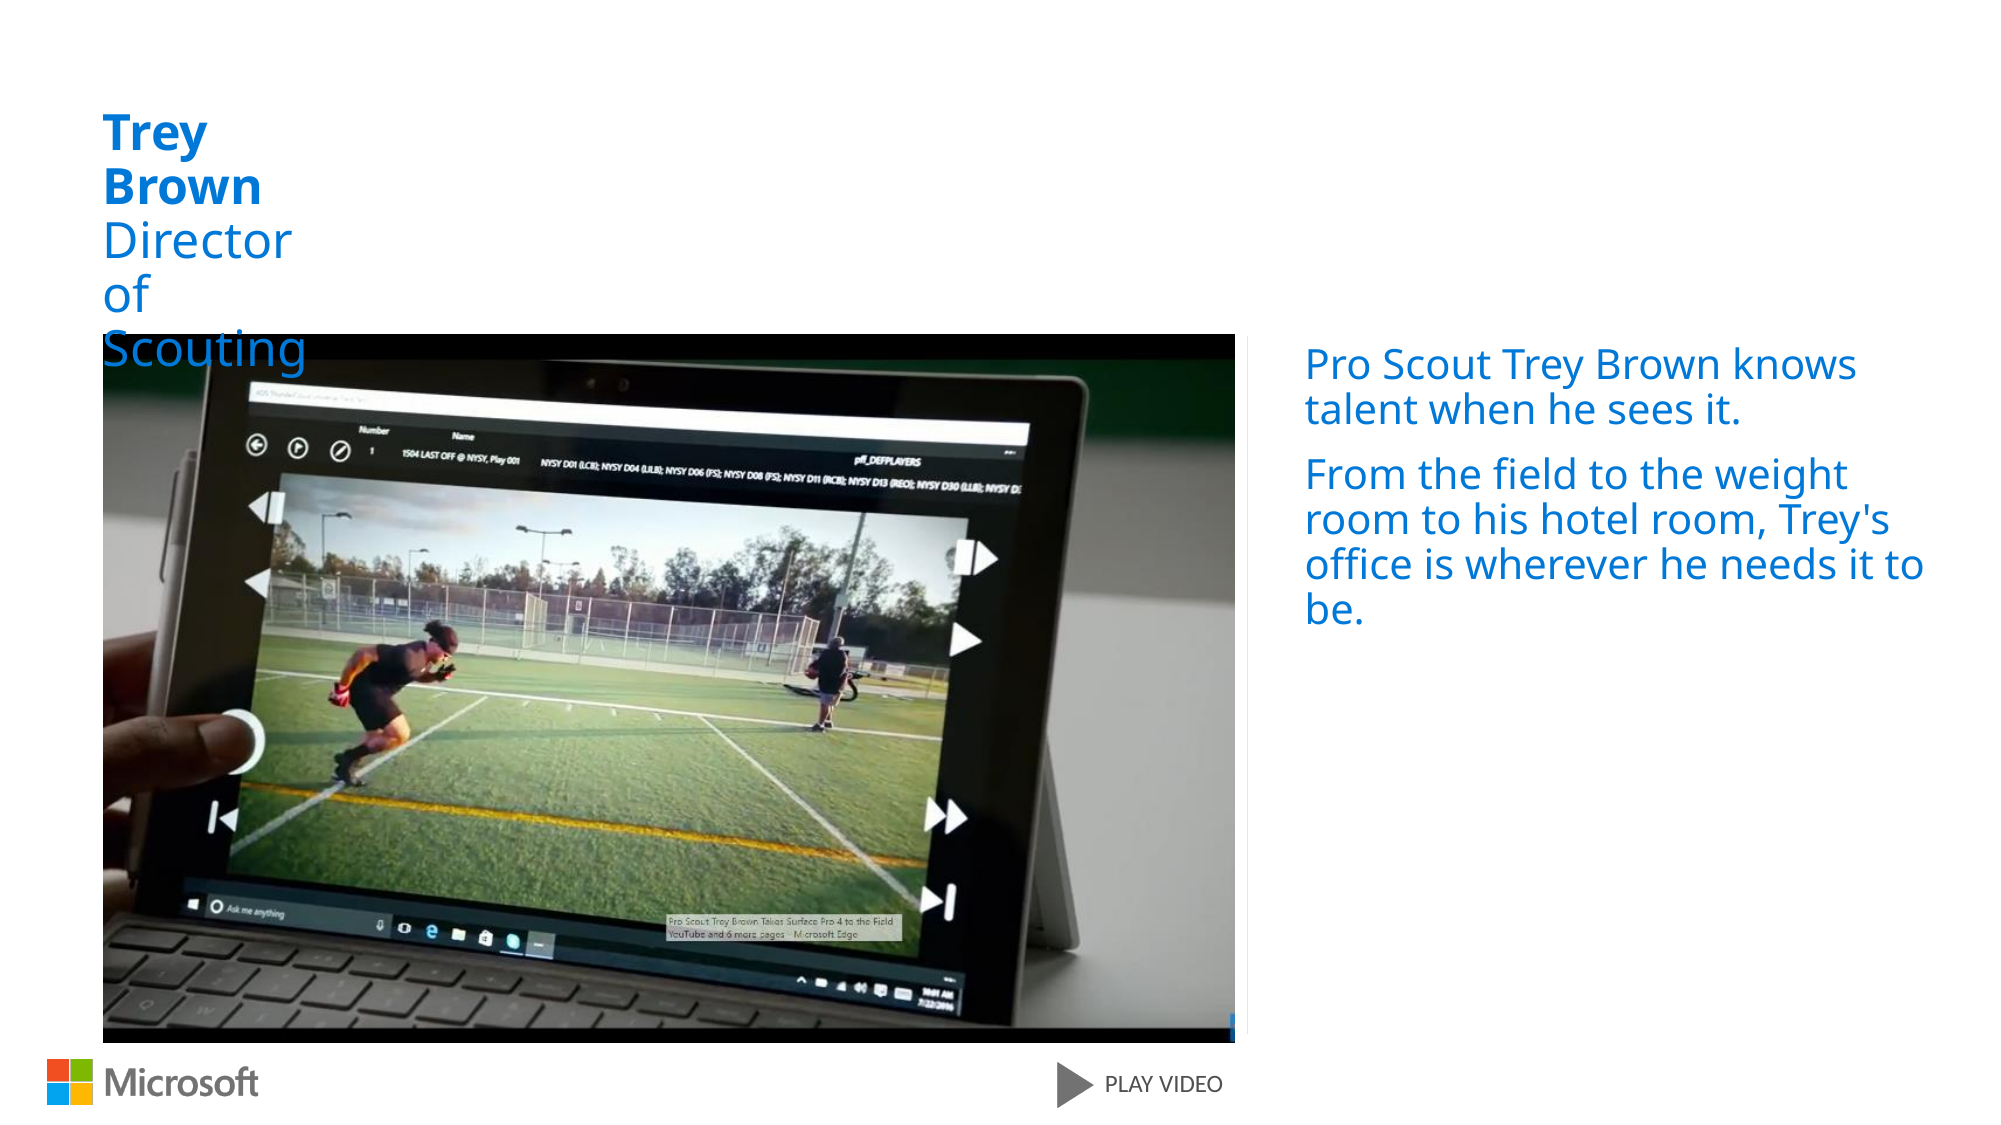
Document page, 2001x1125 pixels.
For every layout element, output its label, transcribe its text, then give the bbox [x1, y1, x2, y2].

text_box Trey Brown Director of Scouting [57, 69, 395, 415]
picture [103, 334, 1235, 1043]
picture [1045, 1055, 1106, 1115]
text_box PLAY VIDEO [1106, 1071, 1290, 1099]
list Pro Scout Trey Brown knows talent when he sees it. From the field to the weight room to his hotel room, Trey's office is wherever he needs it to be. [1289, 335, 1947, 773]
